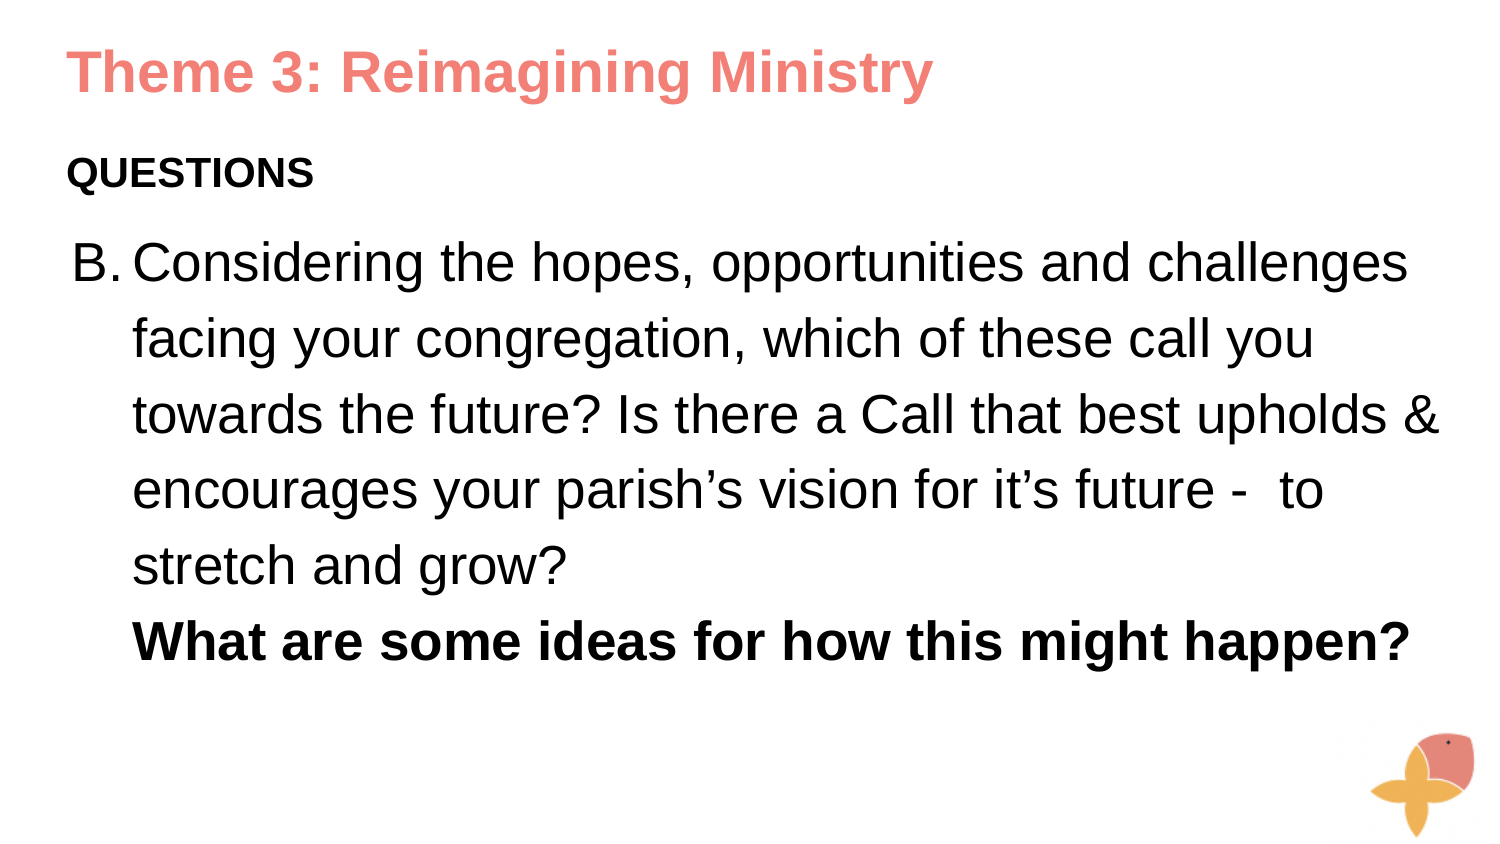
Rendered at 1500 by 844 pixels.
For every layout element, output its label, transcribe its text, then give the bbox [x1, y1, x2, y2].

title Theme 3: Reimagining Ministry [51, 19, 1449, 114]
picture [1331, 717, 1500, 844]
list QUESTIONS Considering the hopes, opportunities and challenges facing your congregation, which of these call you towards the future? Is there a Call that best upholds & encourages your parish’s vision for it’s future - to stretch and grow? What are some ideas for how this might happen? [51, 130, 1485, 770]
